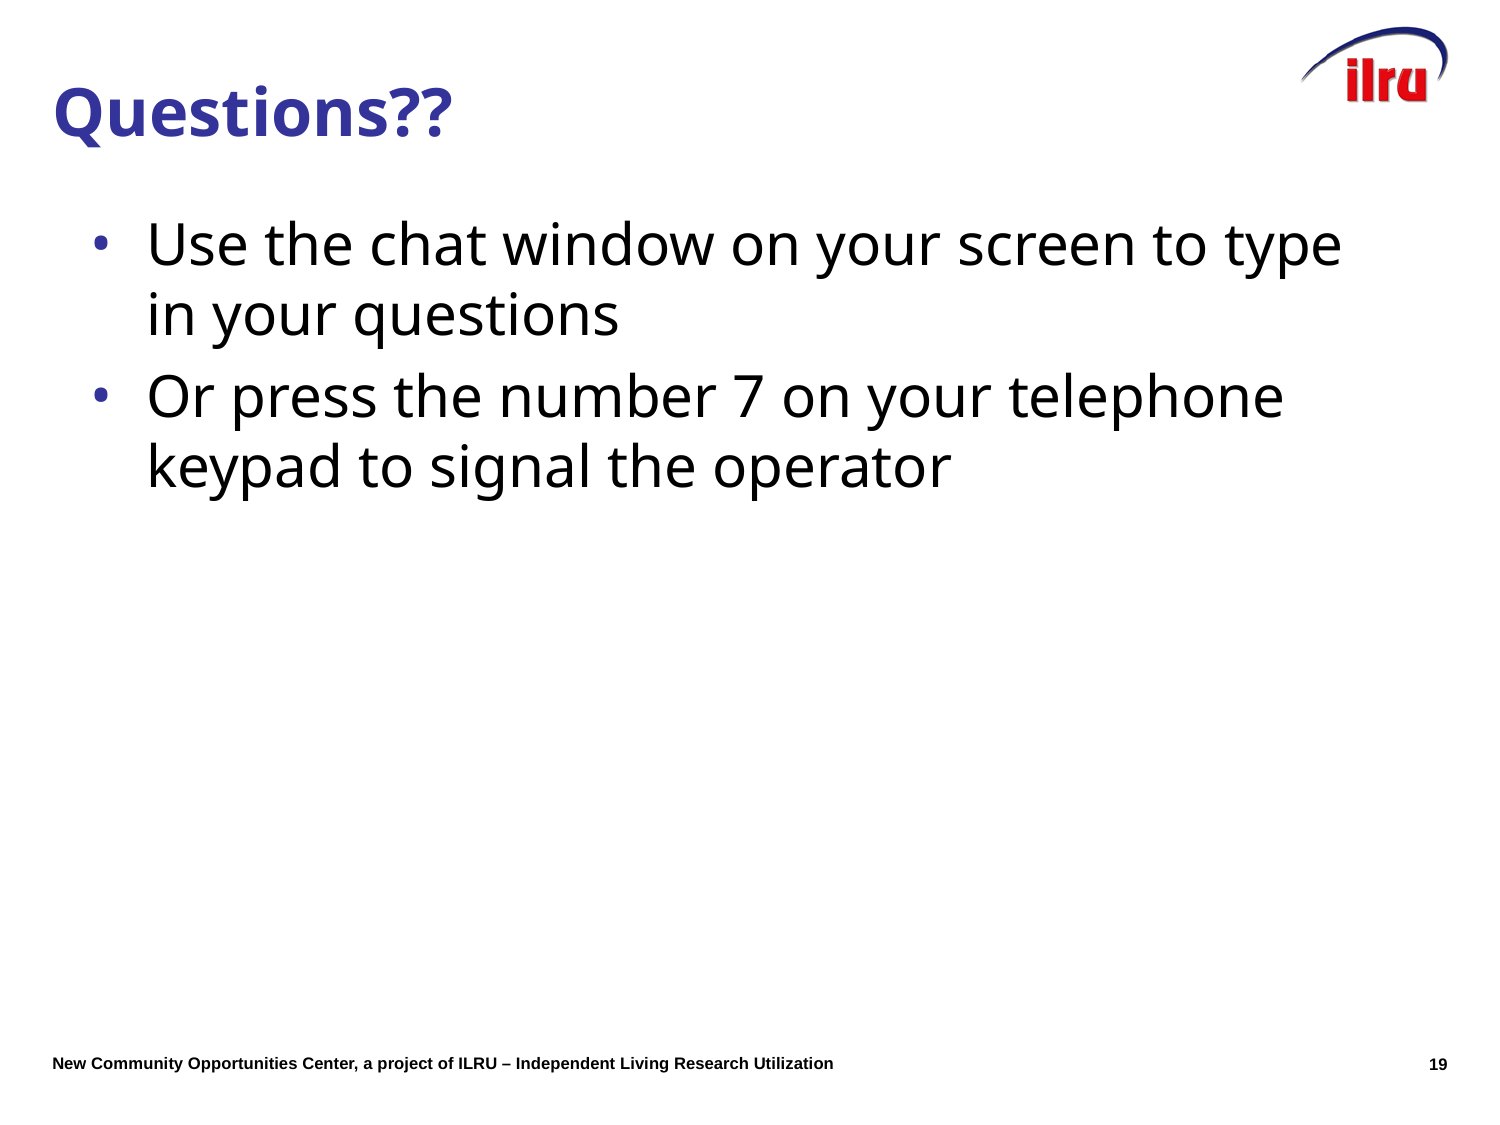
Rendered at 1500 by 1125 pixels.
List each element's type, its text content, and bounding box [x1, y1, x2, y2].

list Use the chat window on your screen to type in your questions Or press the number 7 on your telephone keypad to signal the operator [75, 200, 1413, 963]
title Questions?? [37, 45, 1300, 175]
picture [1299, 24, 1463, 103]
